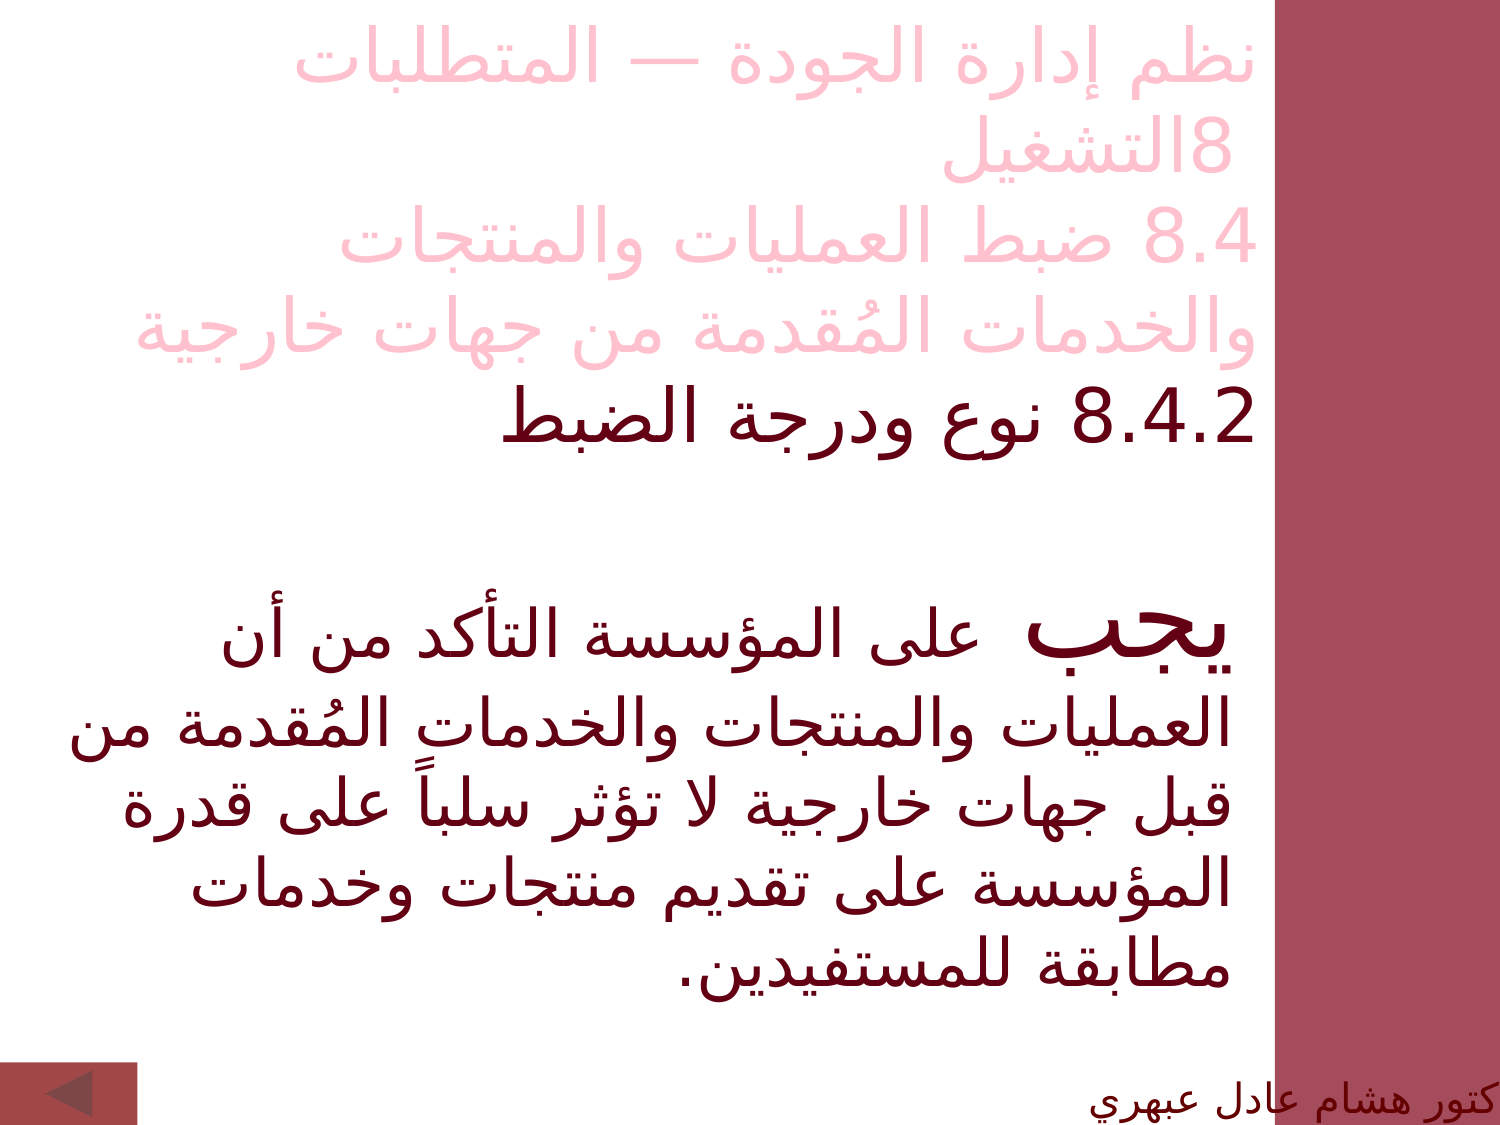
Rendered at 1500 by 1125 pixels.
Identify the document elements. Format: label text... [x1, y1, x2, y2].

text_box الدكتور هشام عادل عبهري [1073, 1064, 1500, 1125]
text_box [0, 1060, 140, 1125]
text_box يجب على المؤسسة التأكد من أن العمليات والمنتجات والخدمات المُقدمة من قبل جهات خارجية لا تؤثر سلباً على قدرة المؤسسة على تقديم منتجات وخدمات مطابقة للمستفيدين. [12, 537, 1250, 1008]
text_box [1273, 0, 1500, 1064]
text_box نظم إدارة الجودة — المتطلبات 8التشغيل 8.4 ضبط العمليات والمنتجات والخدمات المُقدمة من جهات خارجية 8.4.2 نوع ودرجة الضبط [0, 0, 1275, 465]
